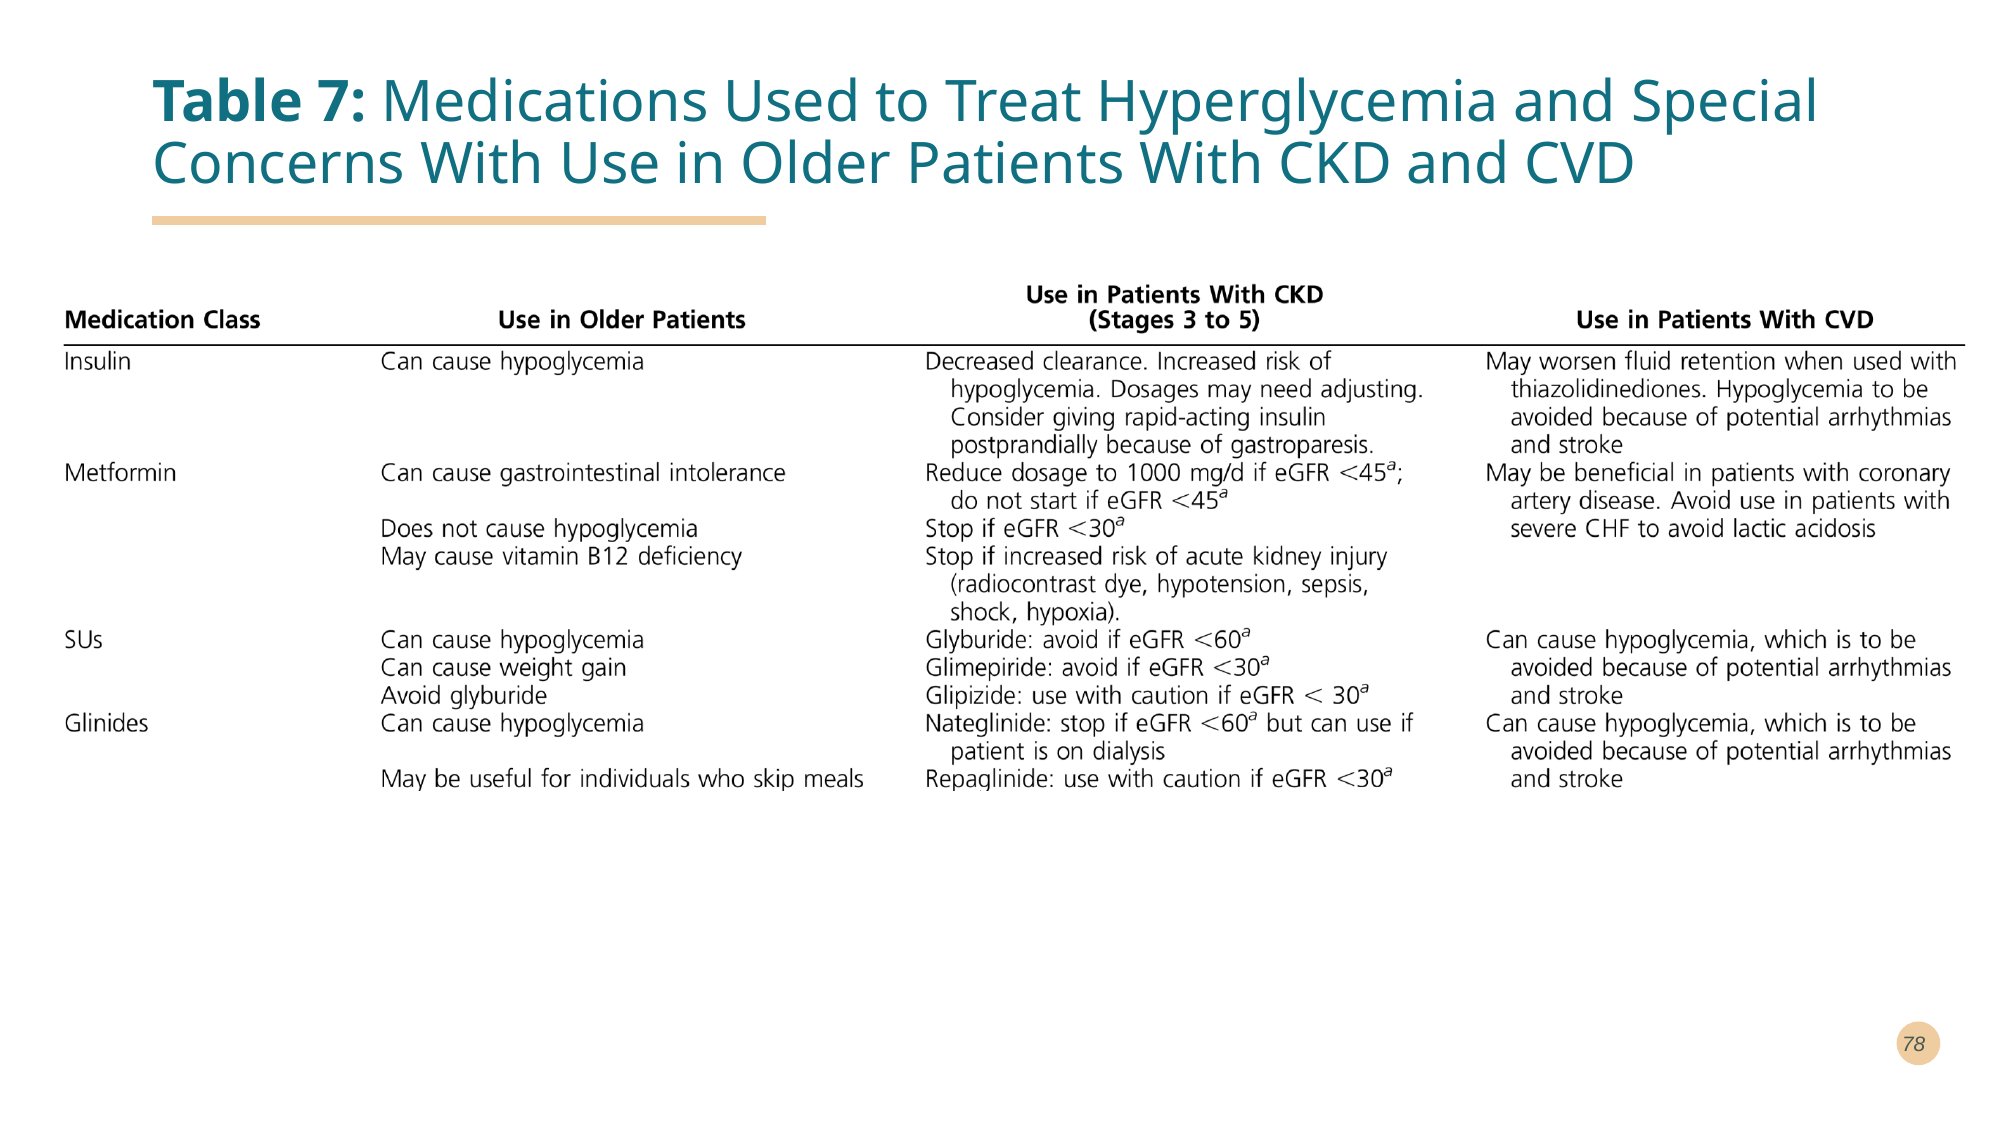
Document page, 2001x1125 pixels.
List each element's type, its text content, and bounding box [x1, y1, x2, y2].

picture [55, 0, 1971, 1125]
title Table 7: Medications Used to Treat Hyperglycemia and Special Concerns With Use in Older Patients With CKD and CVD [137, 59, 755, 277]
title Table 7: Medications Used to Treat Hyperglycemia and Special Concerns With Use in Older Patients With CKD and CVD [1270, 59, 1863, 277]
slide_number 78 [1881, 1012, 1940, 1073]
